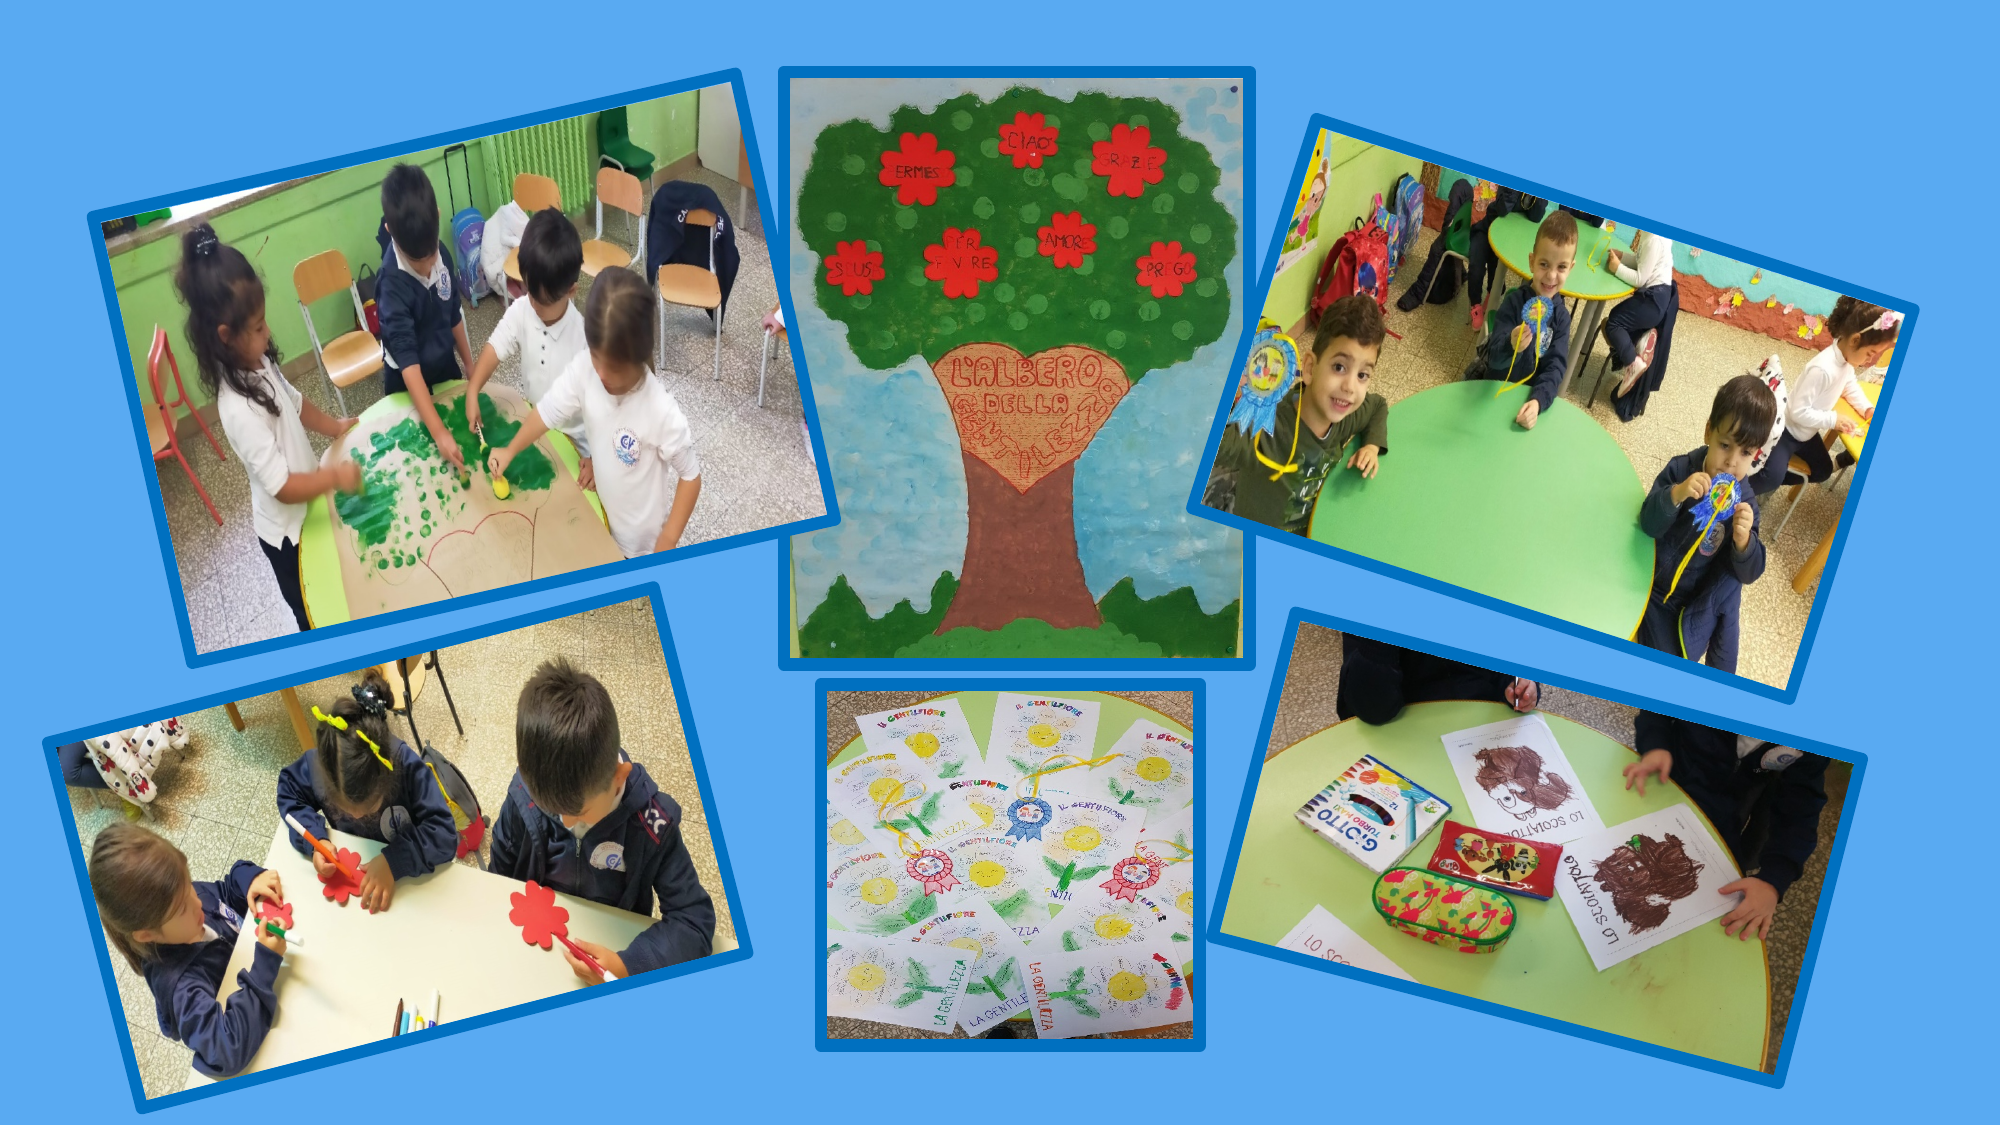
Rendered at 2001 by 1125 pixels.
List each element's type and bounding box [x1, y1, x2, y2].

picture [1221, 607, 1853, 1074]
picture [57, 596, 739, 1100]
picture [827, 690, 1194, 1040]
picture [1860, 300, 1905, 453]
picture [1295, 129, 1579, 211]
picture [102, 78, 1245, 659]
list [1245, 211, 1860, 607]
